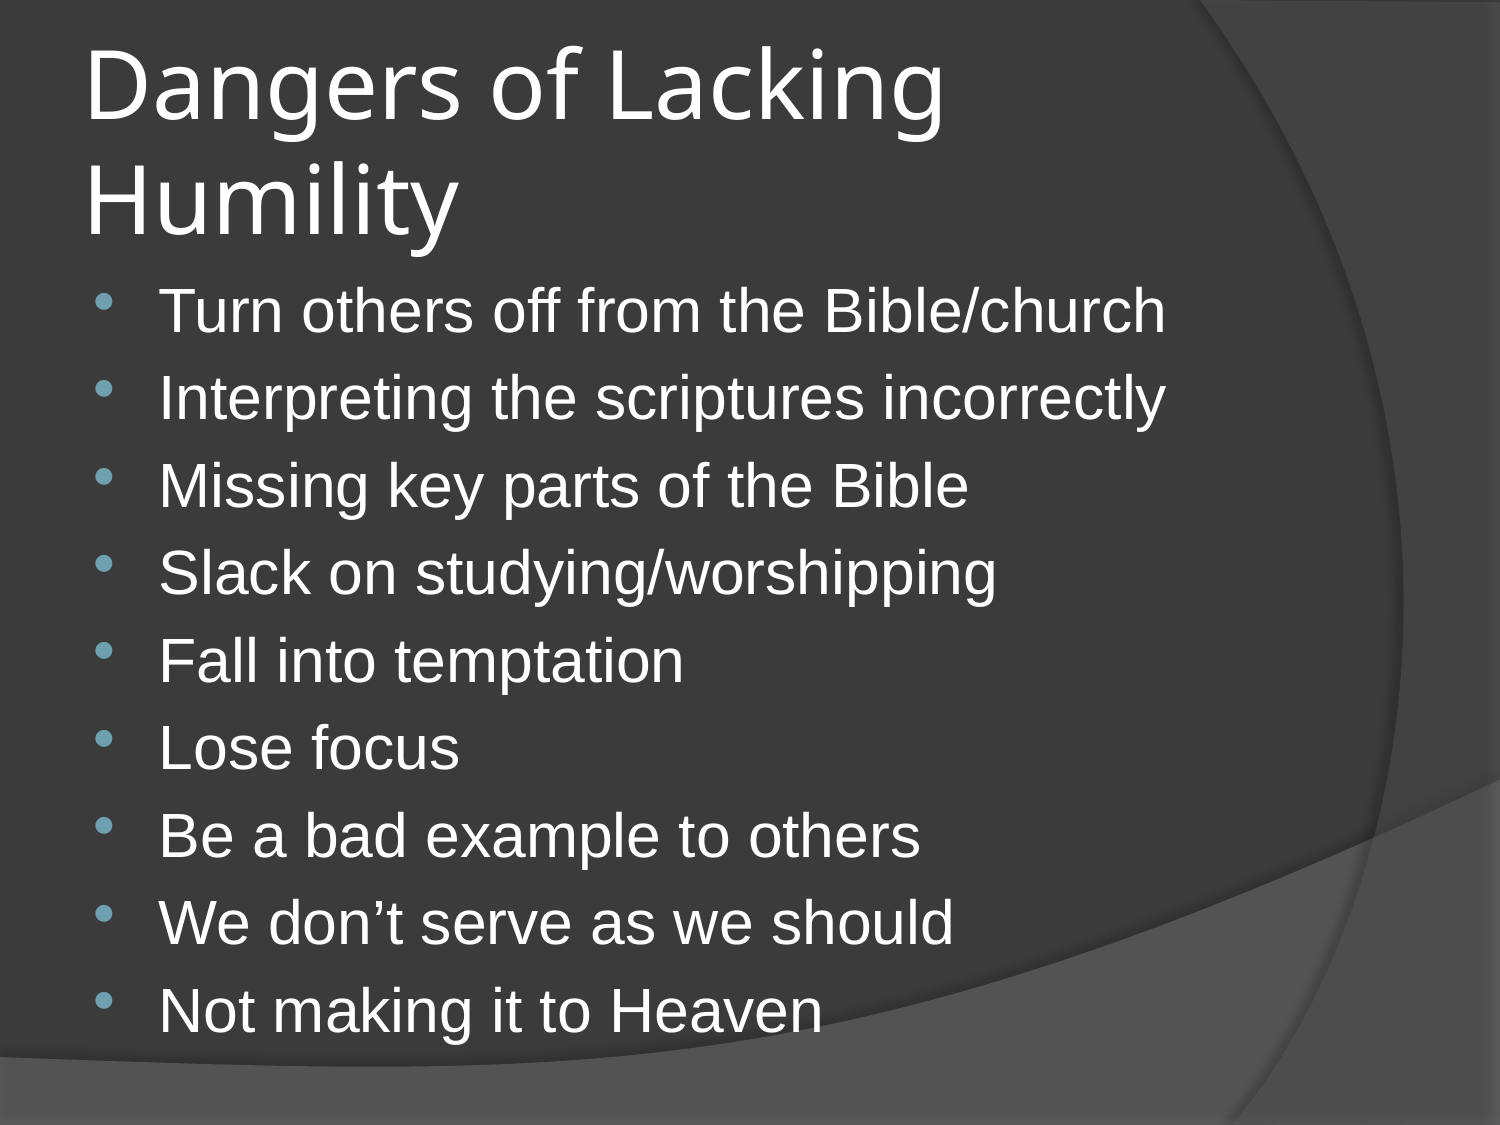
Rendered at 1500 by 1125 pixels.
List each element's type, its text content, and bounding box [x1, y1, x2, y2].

list Turn others off from the Bible/church Interpreting the scriptures incorrectly Missing key parts of the Bible Slack on studying/worshipping Fall into temptation Lose focus Be a bad example to others We don’t serve as we should Not making it to Heaven [75, 262, 1300, 1125]
title Dangers of Lacking Humility [75, 45, 1300, 233]
